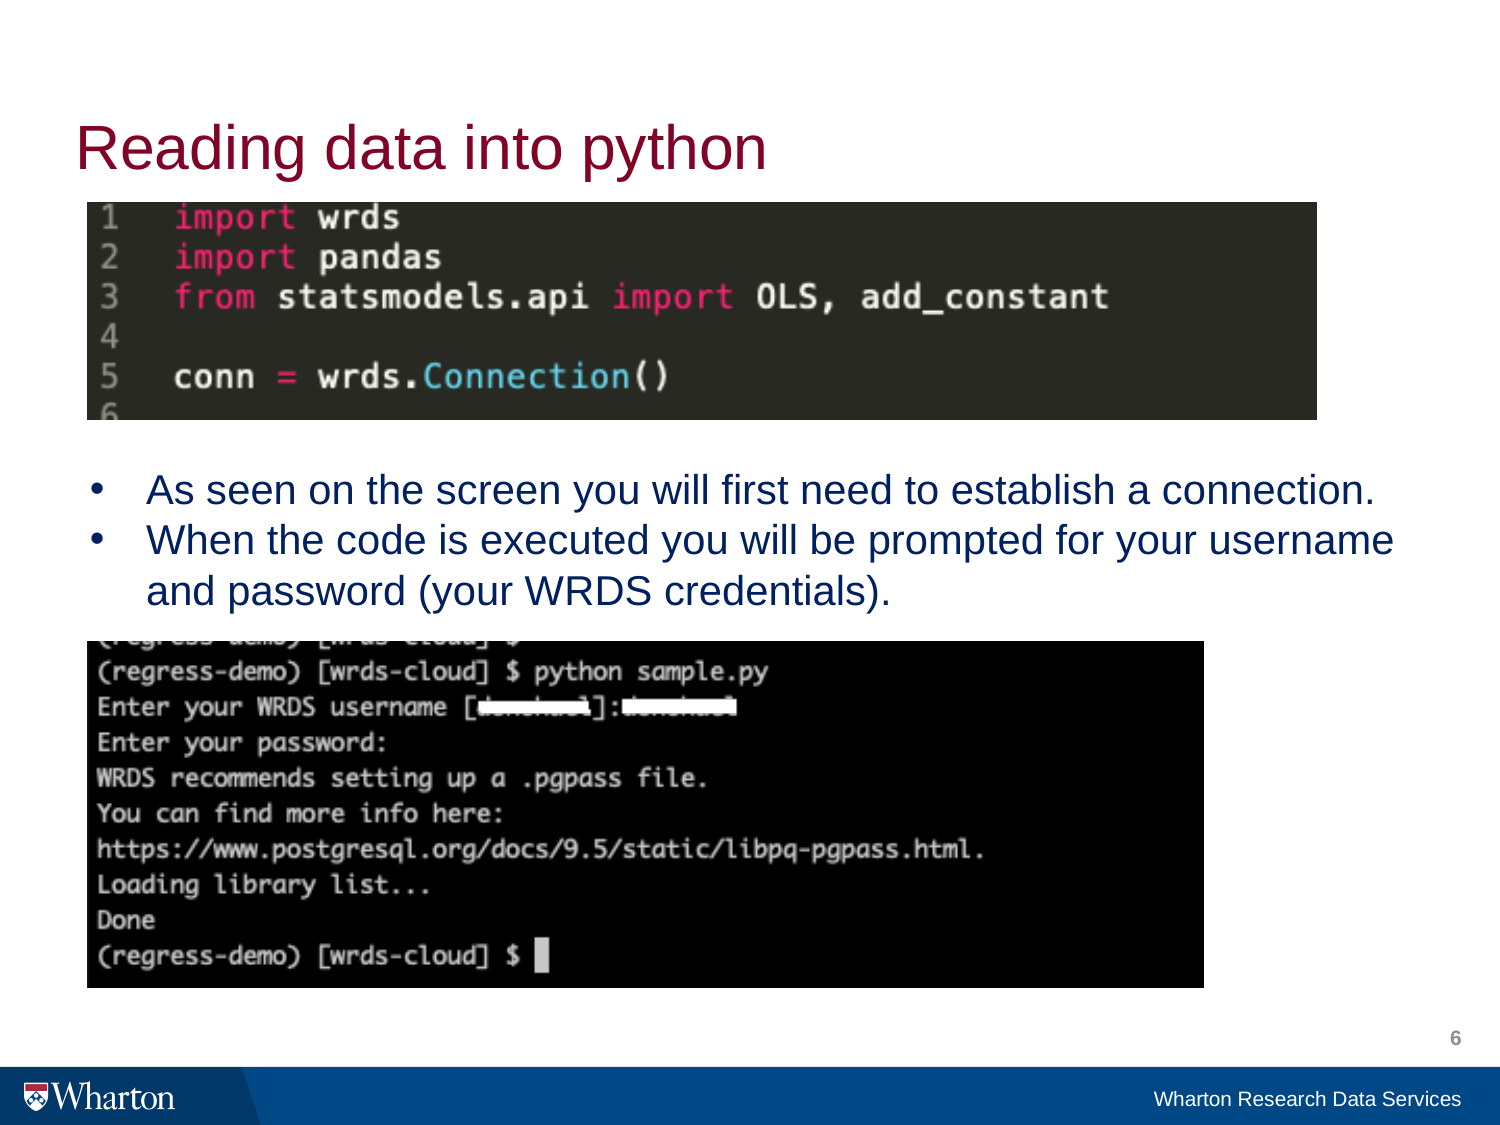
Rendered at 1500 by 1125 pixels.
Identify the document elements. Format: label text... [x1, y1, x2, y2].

picture [24, 1081, 175, 1111]
text_box 6 [1139, 1006, 1477, 1067]
text_box Reading data into python [75, 108, 1249, 192]
picture [86, 202, 1317, 420]
text_box As seen on the screen you will first need to establish a connection. When the code is executed you will be prompted for your username and password (your WRDS credentials). [74, 455, 1456, 621]
text_box Wharton Research Data Services [970, 1068, 1477, 1125]
text_box [87, 210, 1381, 455]
text_box [87, 621, 1381, 952]
picture [87, 641, 1205, 988]
